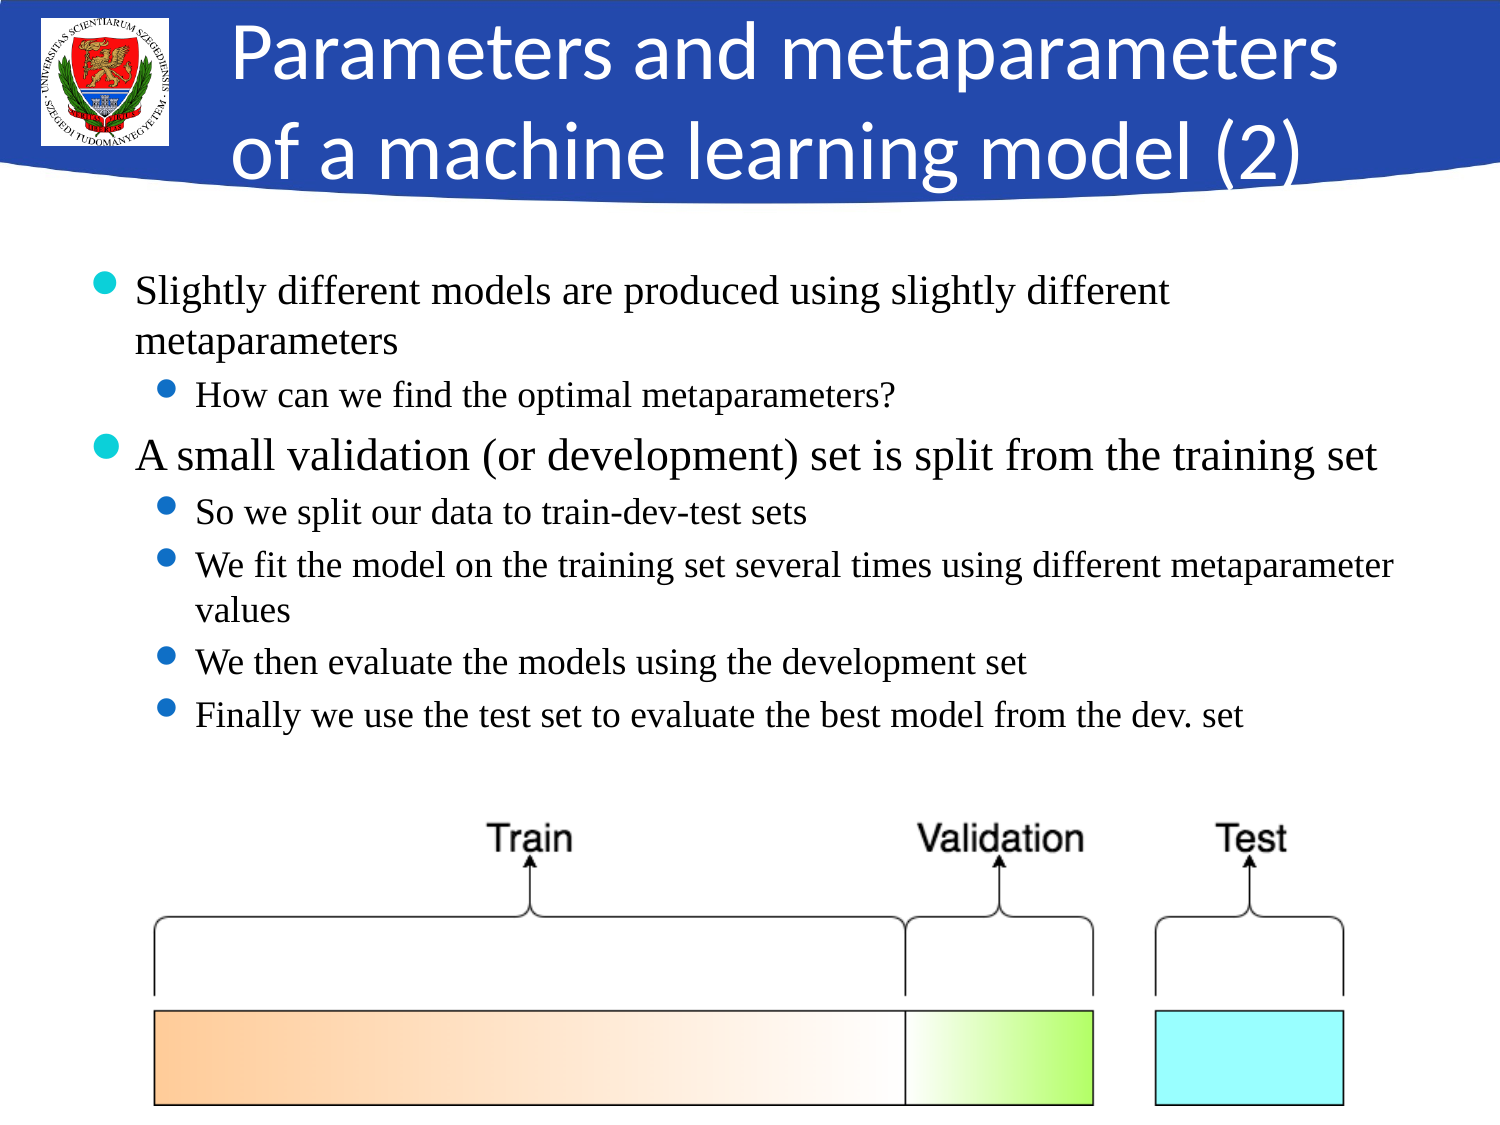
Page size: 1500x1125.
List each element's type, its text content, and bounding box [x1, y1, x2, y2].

picture [0, 0, 1500, 1125]
text_box Parameters and metaparameters of a machine learning model (2) [230, 54, 1412, 197]
list Slightly different models are produced using slightly different metaparameters How can we find the optimal metaparameters? A small validation (or development) set is split from the training set So we split our data to train-dev-test sets We fit the model on the training set several times using different metaparameter values We then evaluate the models using the development set Finally we use the test set to evaluate the best model from the dev. set [75, 255, 1425, 991]
